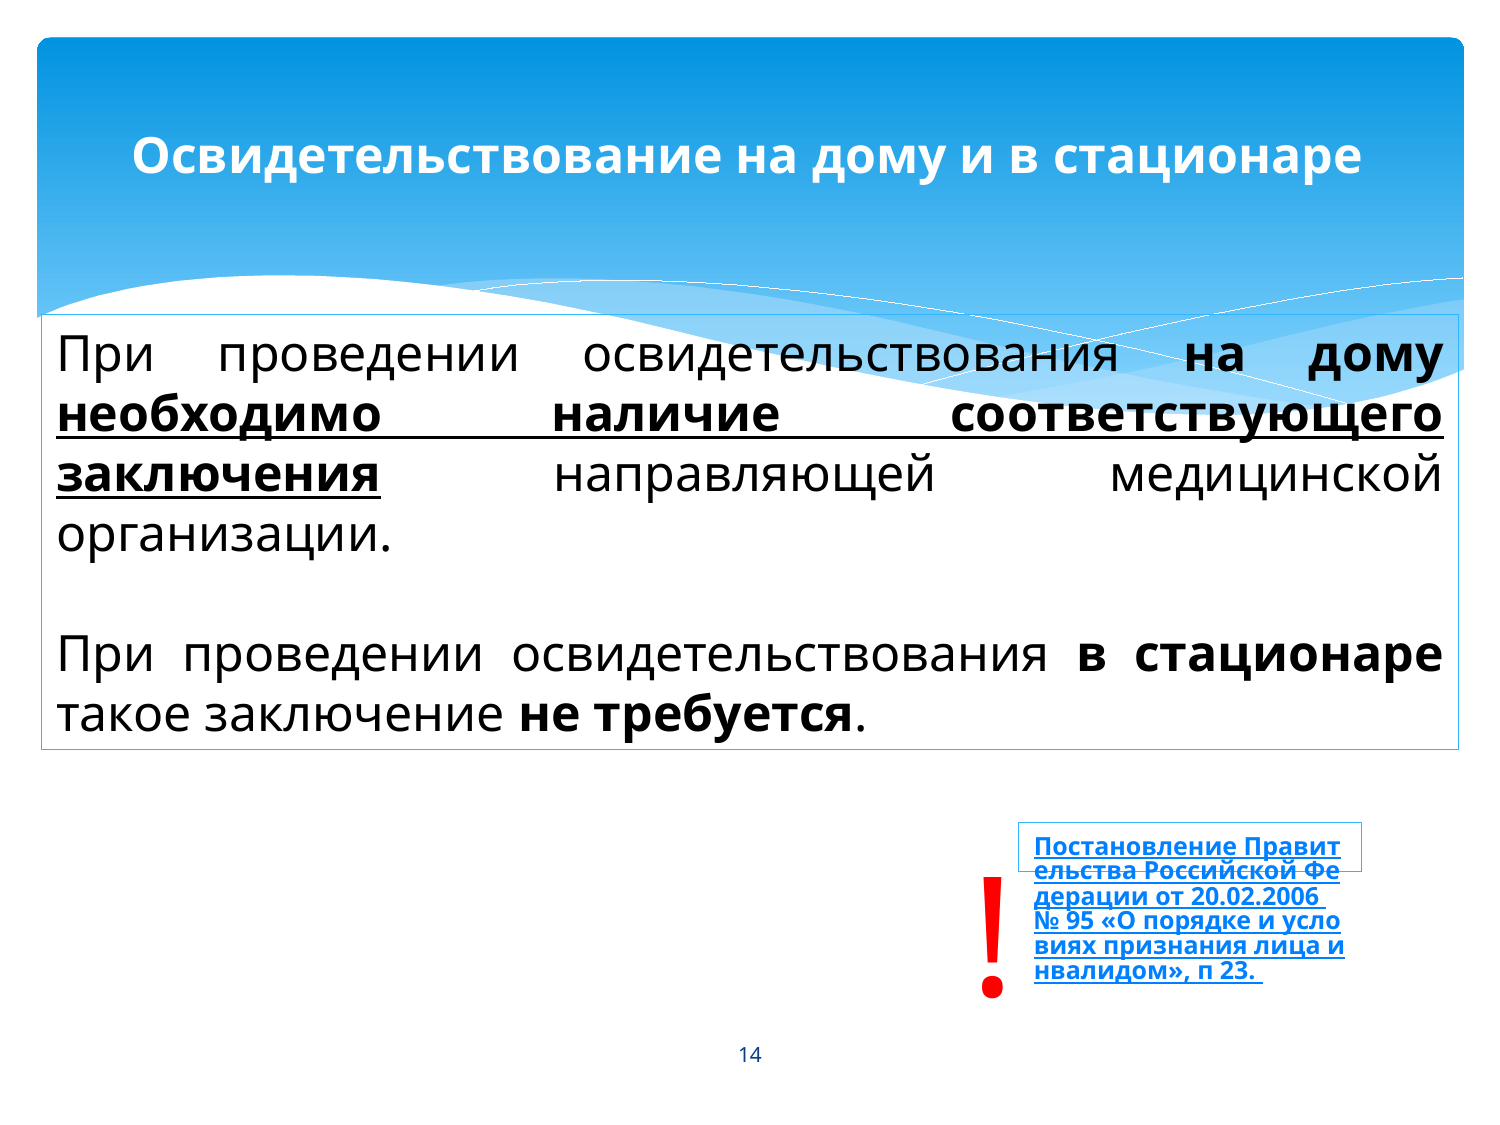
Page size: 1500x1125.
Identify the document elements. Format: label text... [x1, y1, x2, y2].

text_box ! [955, 822, 1019, 1038]
text_box При проведении освидетельствования на дому необходимо наличие соответствующего заключения направляющей медицинской организации. При проведении освидетельствования в стационаре такое заключение не требуется. [41, 314, 1459, 750]
title Освидетельствование на дому и в стационаре [72, 113, 1423, 255]
text_box Постановление Правительства Российской Федерации от 20.02.2006 № 95 «О порядке и условиях признания лица инвалидом», п 23. [1019, 822, 1362, 872]
slide_number 14 [654, 1025, 846, 1086]
